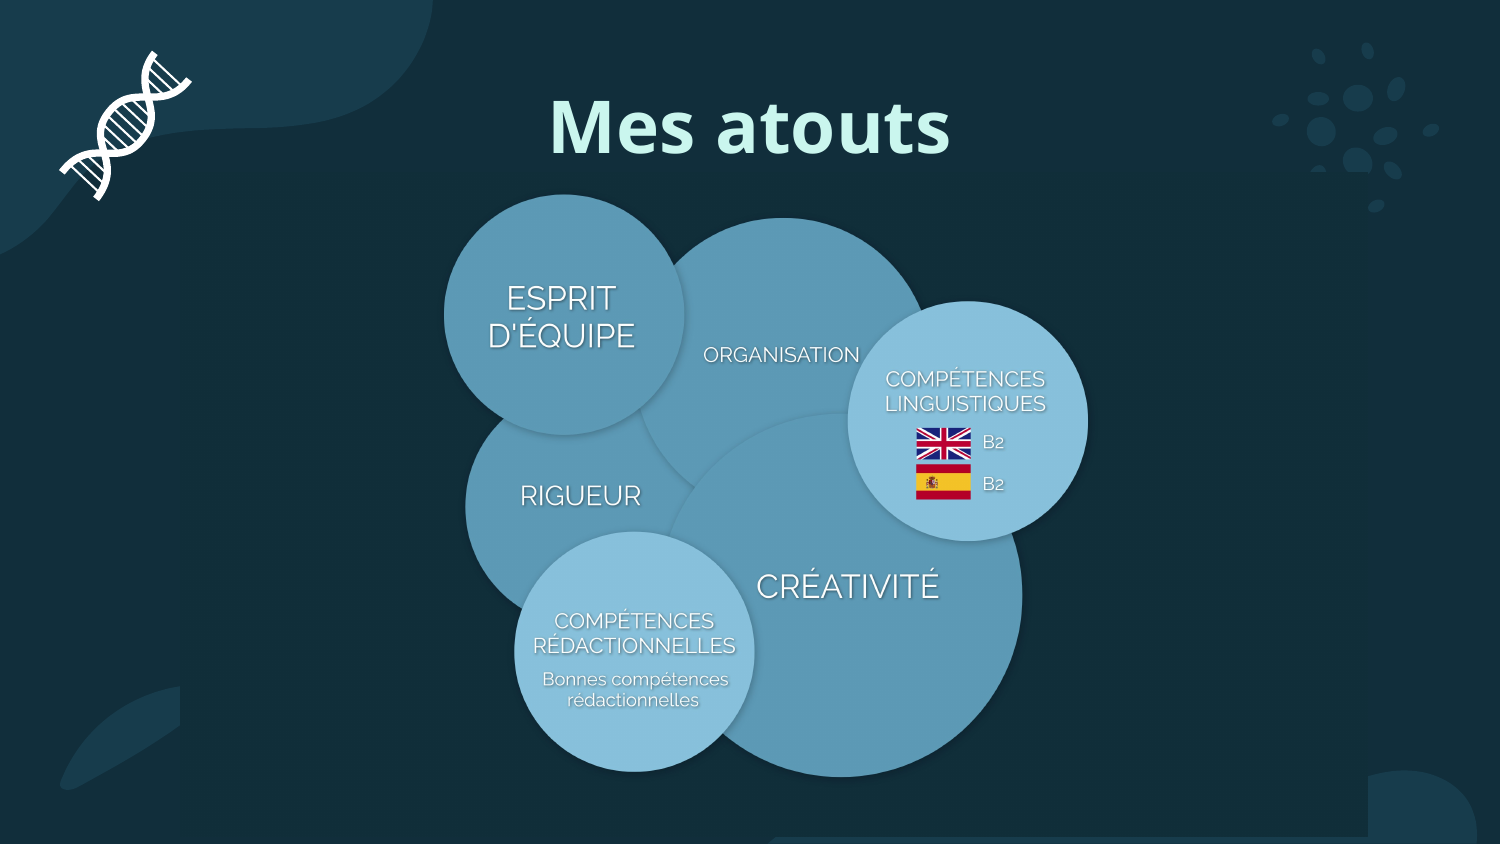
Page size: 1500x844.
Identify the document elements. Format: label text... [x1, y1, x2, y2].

picture [180, 171, 1369, 838]
title Mes atouts [0, 86, 1500, 162]
